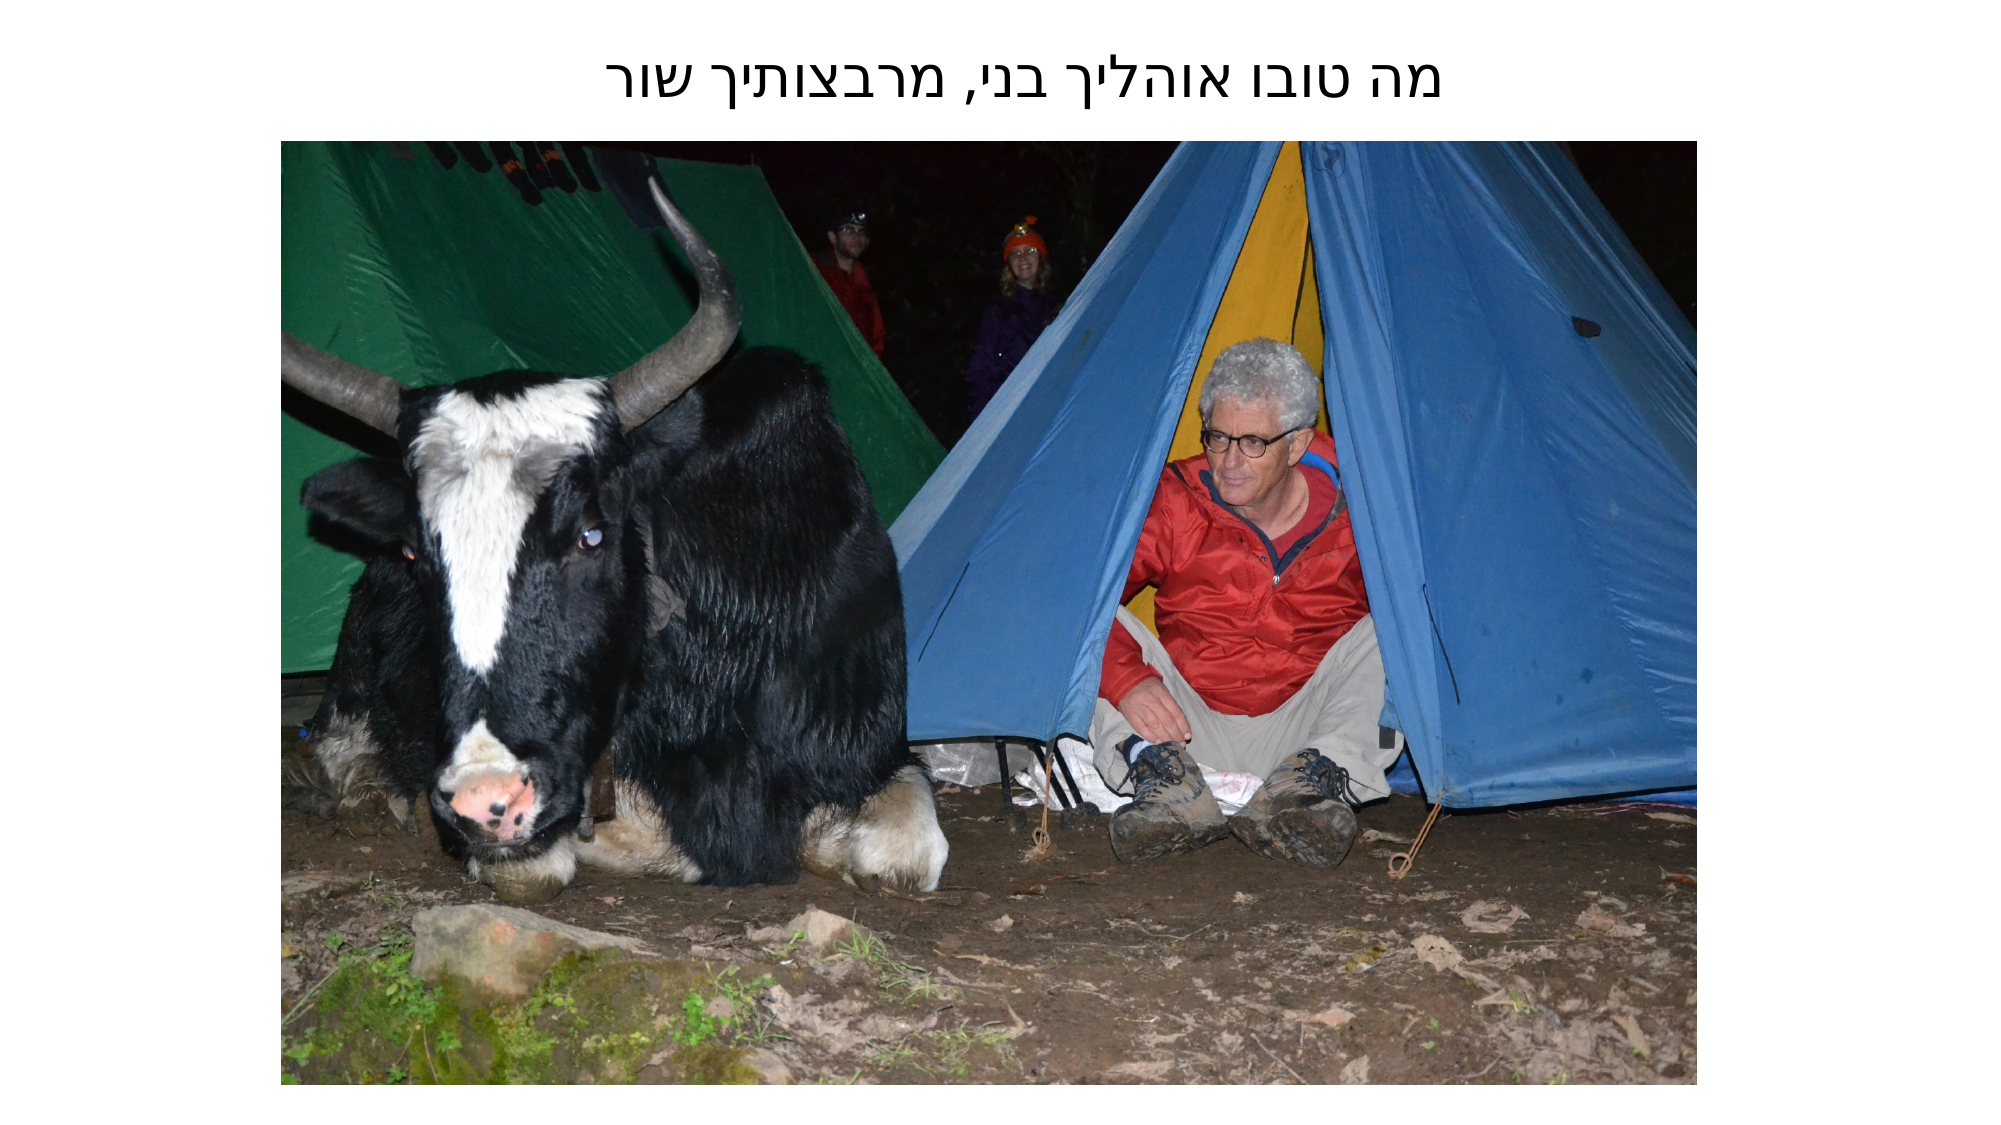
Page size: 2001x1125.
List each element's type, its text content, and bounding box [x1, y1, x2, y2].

text_box מה טובו אוהליך בני, מרבצותיך שור [486, 32, 1564, 117]
picture [281, 141, 1697, 1085]
